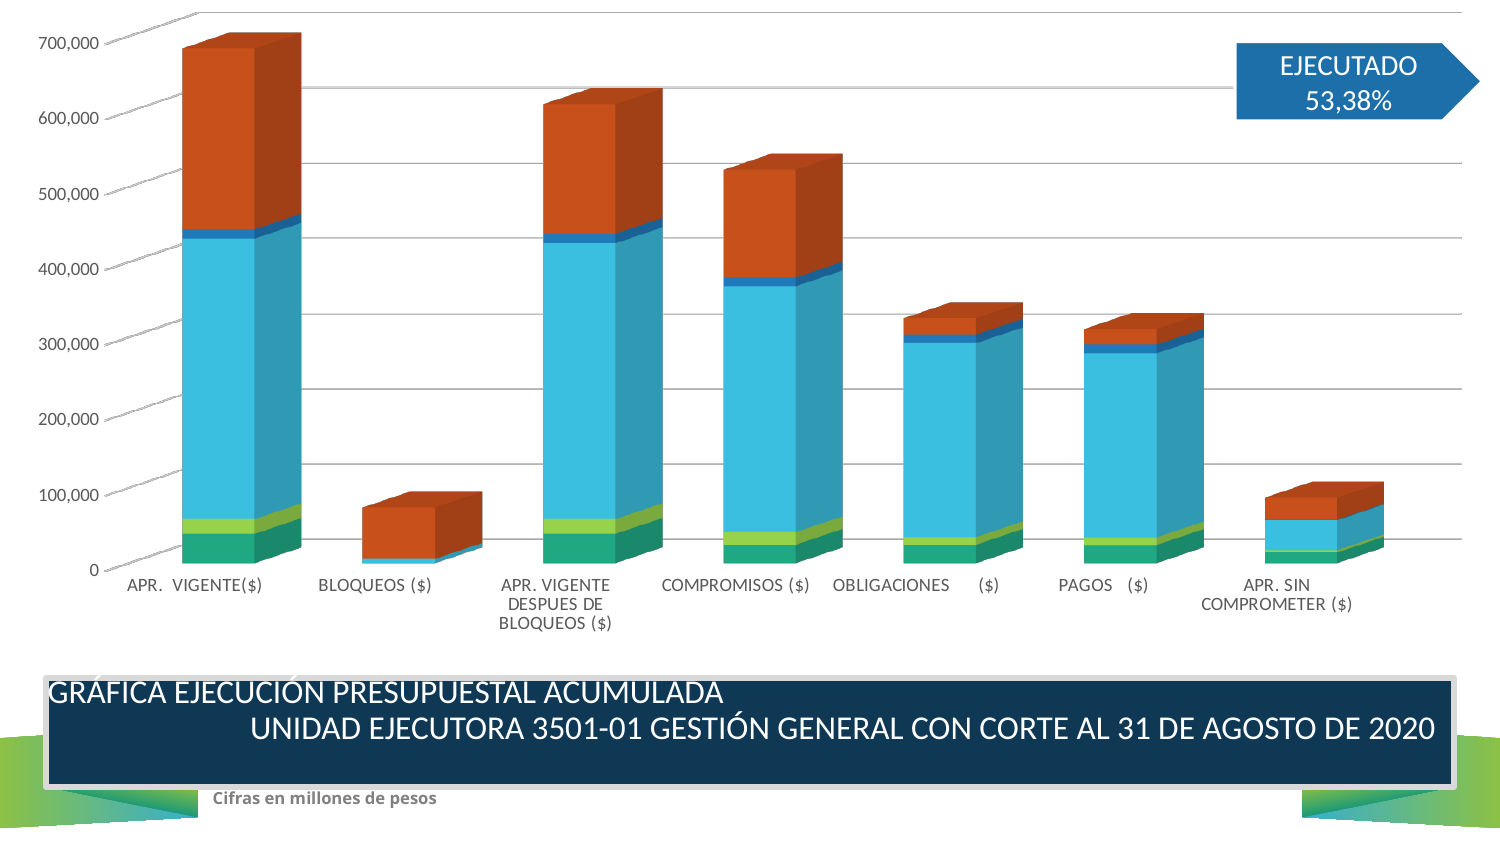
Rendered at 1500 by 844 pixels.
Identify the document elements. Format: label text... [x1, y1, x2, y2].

list GRÁFICA EJECUCIÓN PRESUPUESTAL ACUMULADA UNIDAD EJECUTORA 3501-01 GESTIÓN GENERAL CON CORTE AL 31 DE AGOSTO DE 2020 [46, 678, 1454, 788]
text_box Cifras en millones de pesos [197, 782, 469, 816]
chart [0, 0, 1500, 647]
